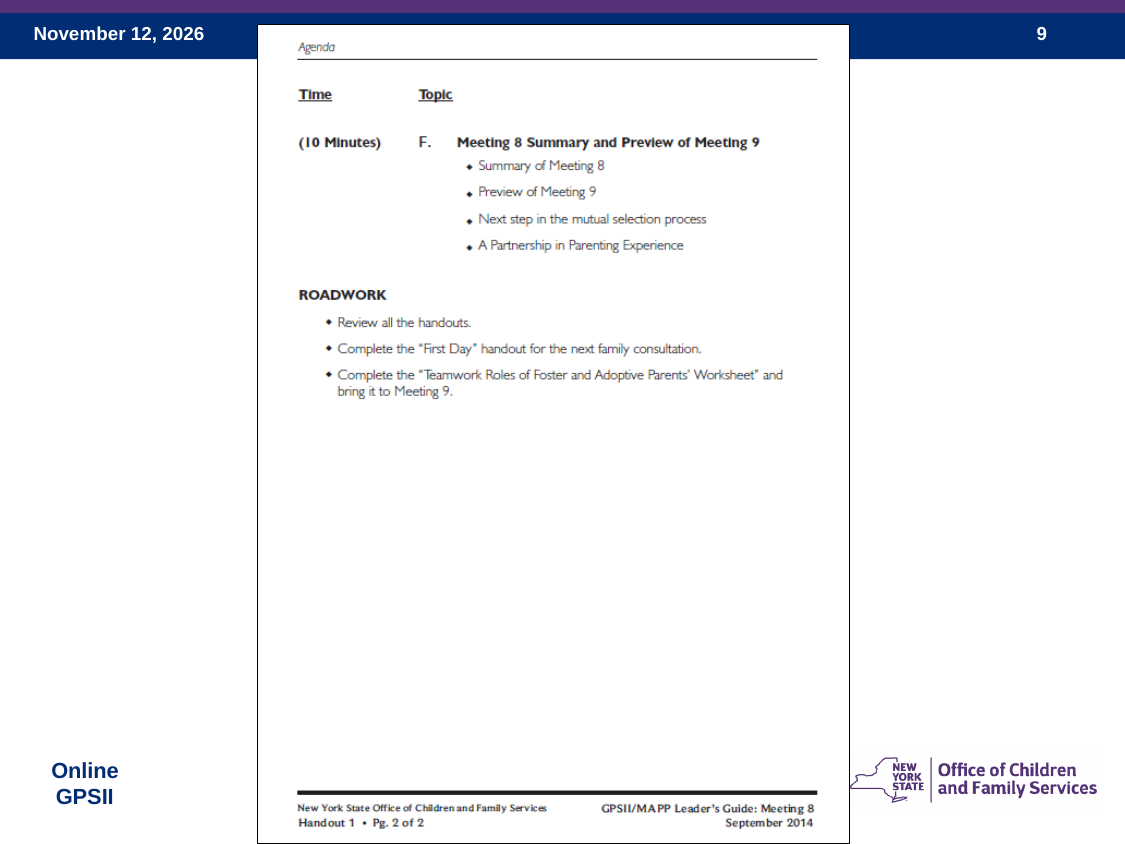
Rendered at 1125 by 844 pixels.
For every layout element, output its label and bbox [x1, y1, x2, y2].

picture [256, 24, 1104, 844]
